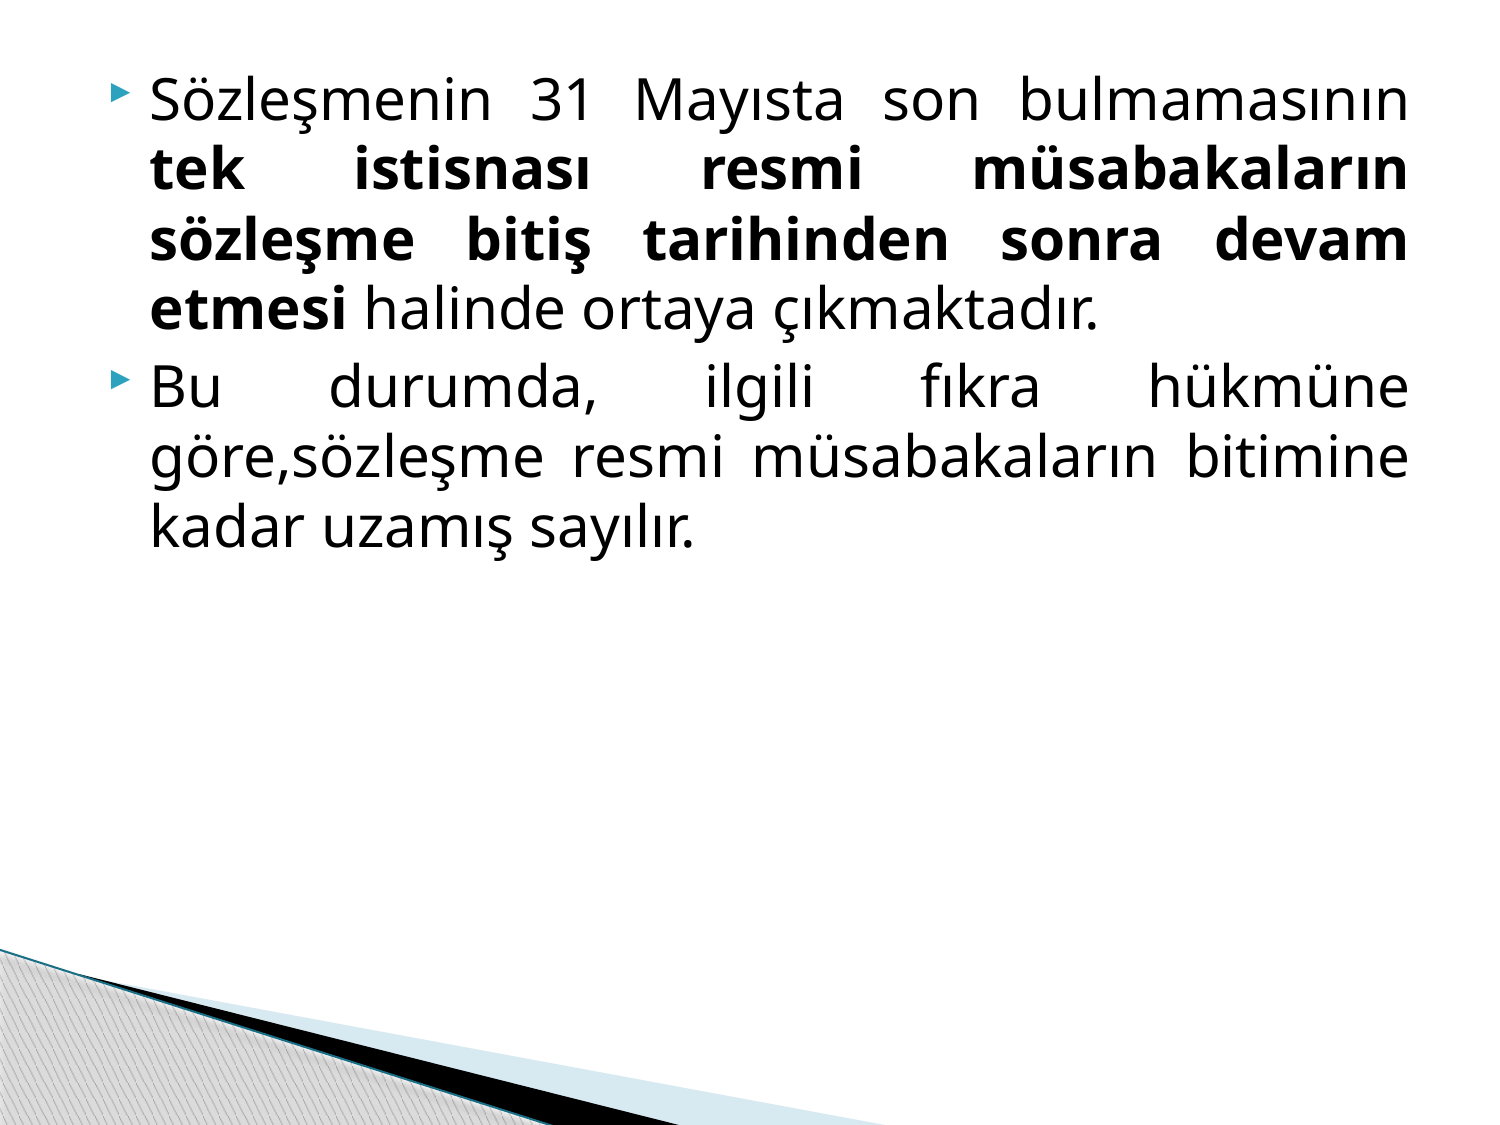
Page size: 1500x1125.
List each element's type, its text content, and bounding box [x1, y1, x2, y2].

list Sözleşmenin 31 Mayısta son bulmamasının tek istisnası resmi müsabakaların sözleşme bitiş tarihinden sonra devam etmesi halinde ortaya çıkmaktadır. Bu durumda, ilgili fıkra hükmüne göre,sözleşme resmi müsabakaların bitimine kadar uzamış sayılır. [75, 54, 1425, 1005]
